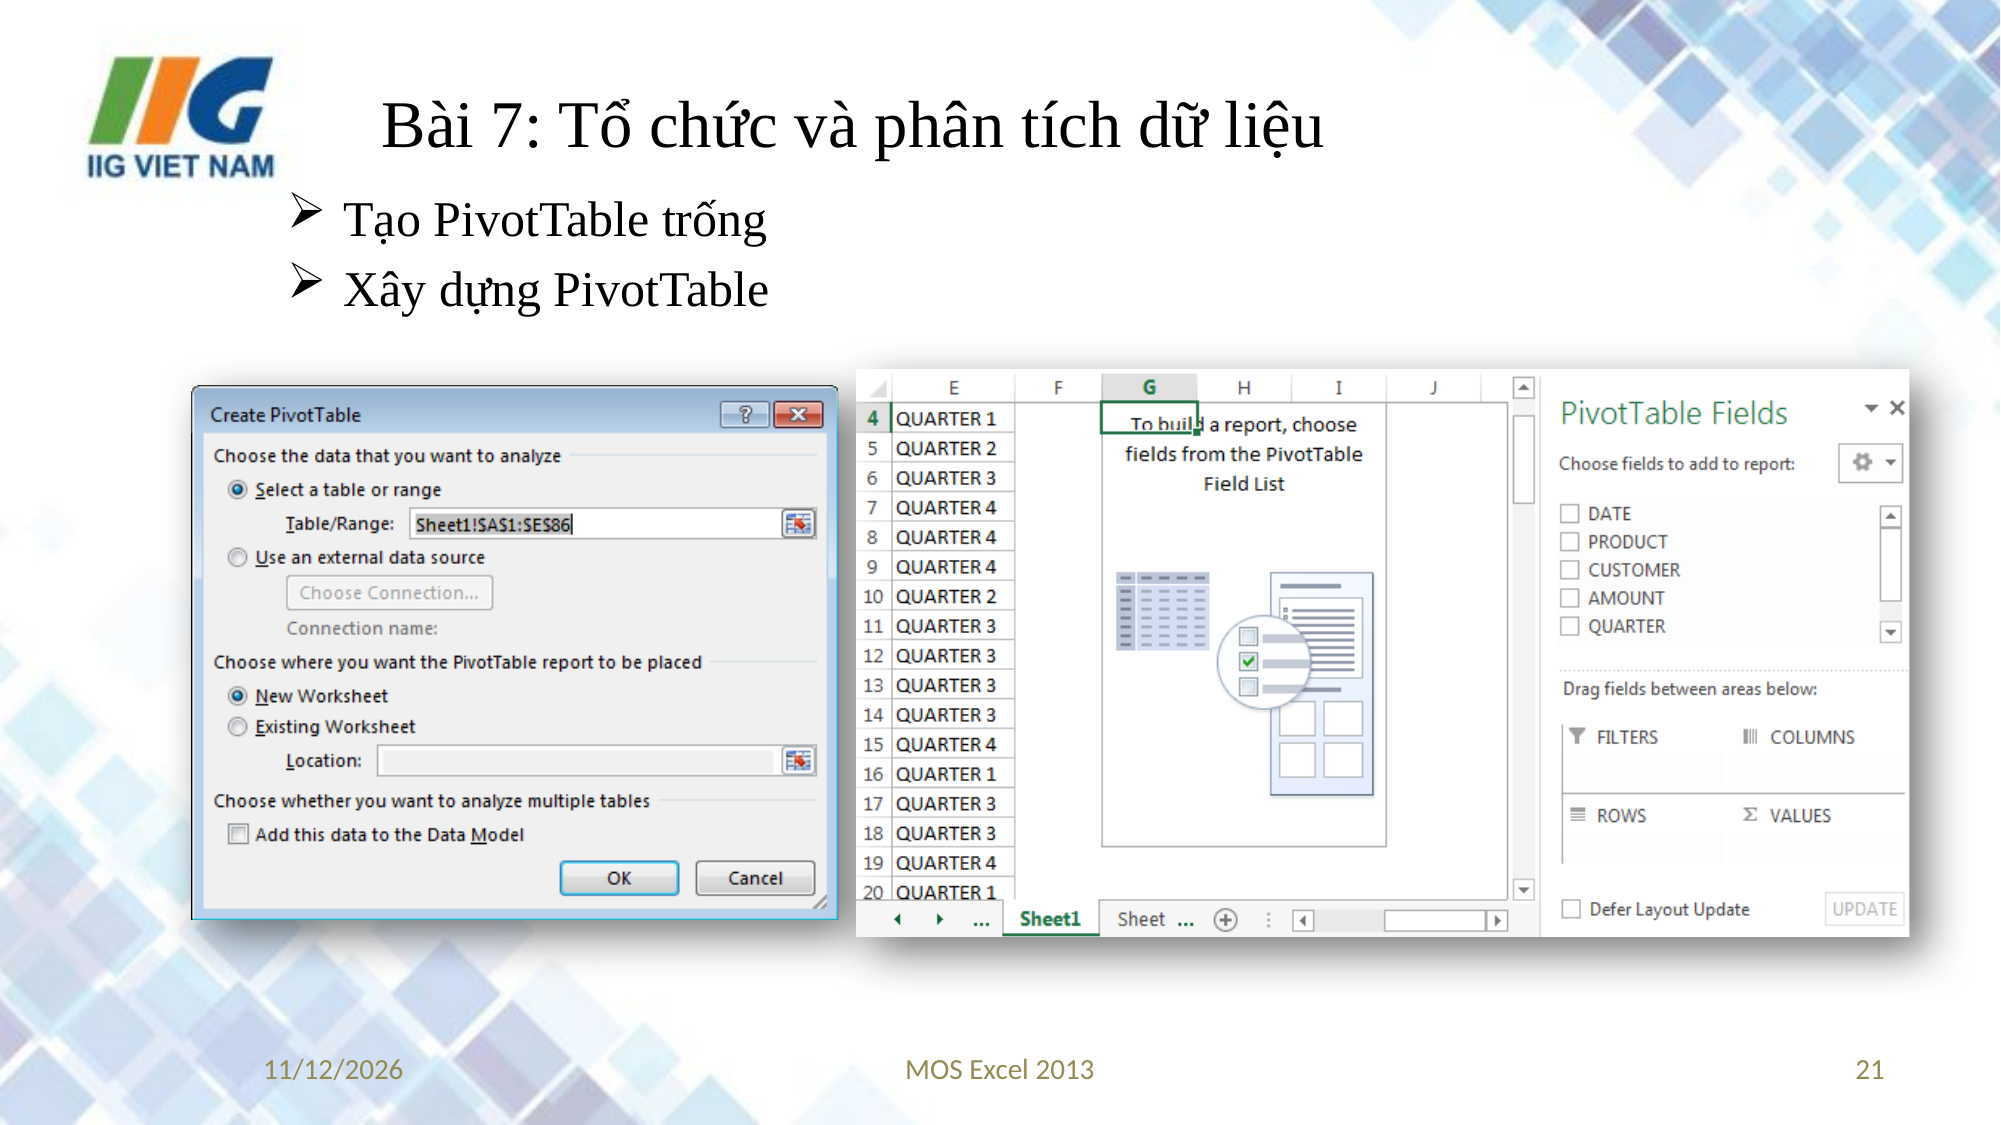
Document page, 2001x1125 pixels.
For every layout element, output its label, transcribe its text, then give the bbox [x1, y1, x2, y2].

footer MOS Excel 2013 [683, 1042, 1317, 1103]
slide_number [99, 1042, 567, 1103]
list Tạo PivotTable trống Xây dựng PivotTable [99, 179, 1900, 996]
title Bài 7: Tổ chức và phân tích dữ liệu [366, 62, 1900, 179]
slide_number 21 [1433, 1042, 1900, 1103]
picture [0, 0, 2001, 1125]
